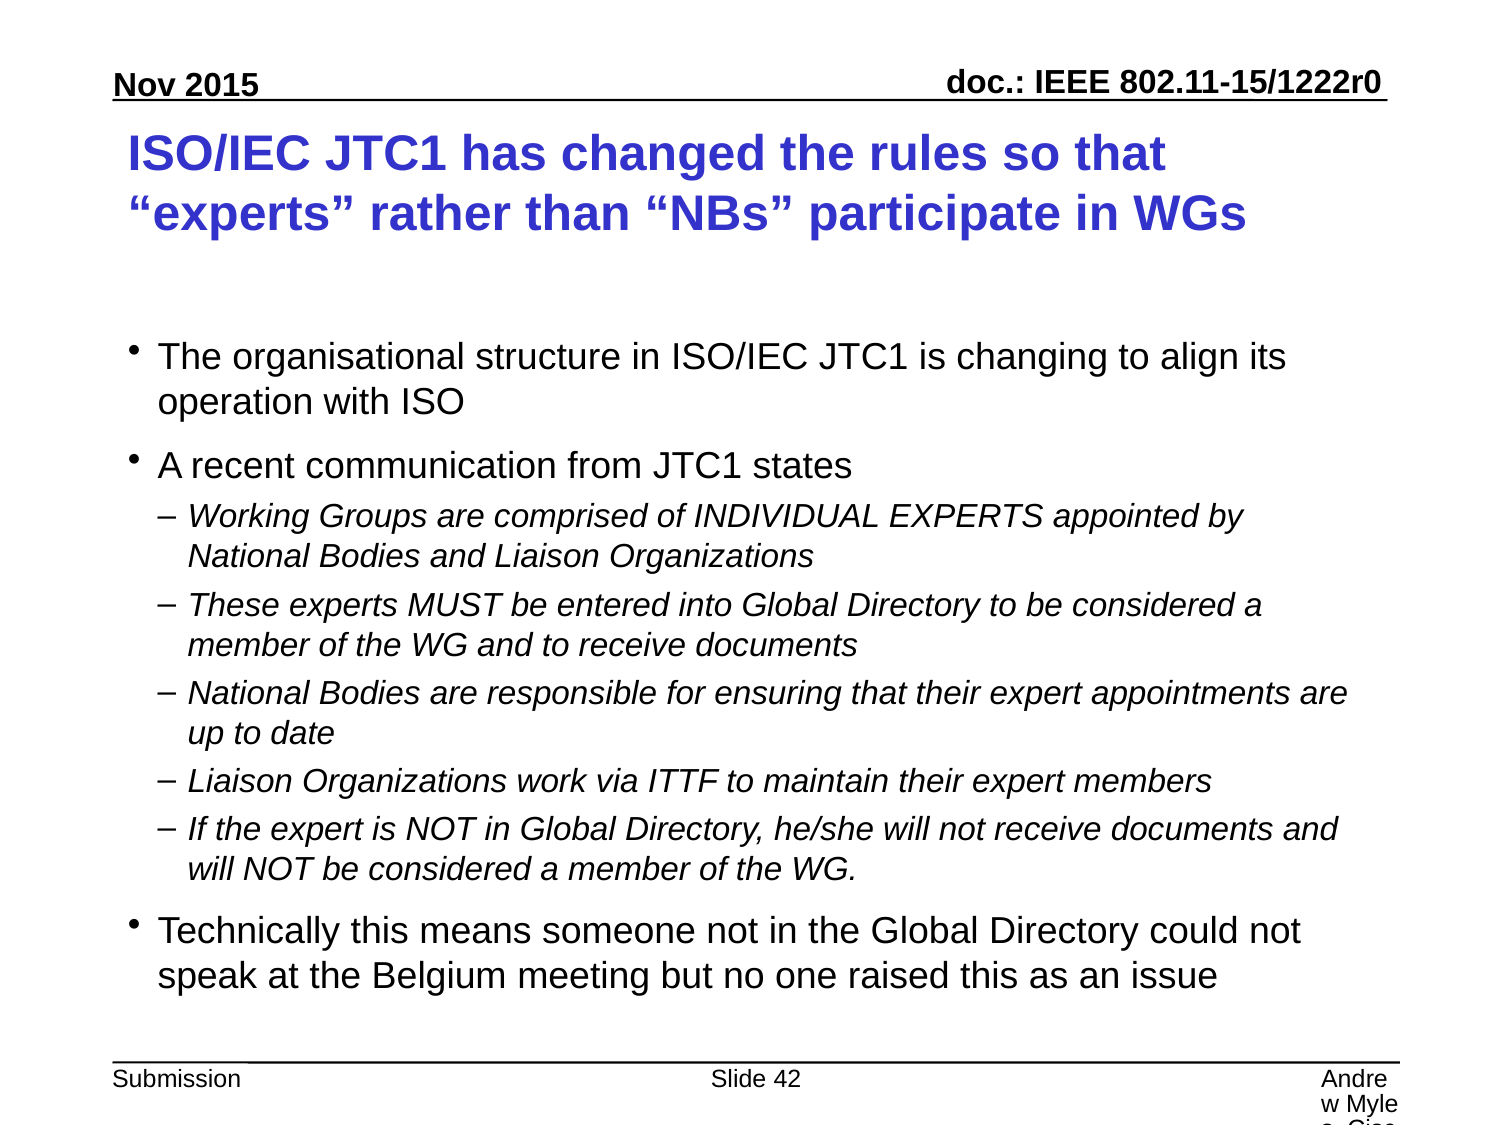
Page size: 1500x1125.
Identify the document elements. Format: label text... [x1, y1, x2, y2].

title ISO/IEC JTC1 has changed the rules so that “experts” rather than “NBs” participate in WGs [112, 112, 1388, 288]
list The organisational structure in ISO/IEC JTC1 is changing to align its operation with ISO A recent communication from JTC1 states Working Groups are comprised of INDIVIDUAL EXPERTS appointed by National Bodies and Liaison Organizations These experts MUST be entered into Global Directory to be considered a member of the WG and to receive documents National Bodies are responsible for ensuring that their expert appointments are up to date Liaison Organizations work via ITTF to maintain their expert members If the expert is NOT in Global Directory, he/she will not receive documents and will NOT be considered a member of the WG. Technically this means someone not in the Global Directory could not speak at the Belgium meeting but no one raised this as an issue [112, 324, 1388, 1000]
footer Andrew Myles, Cisco [1320, 1061, 1402, 1093]
slide_number Slide 42 [709, 1061, 803, 1093]
